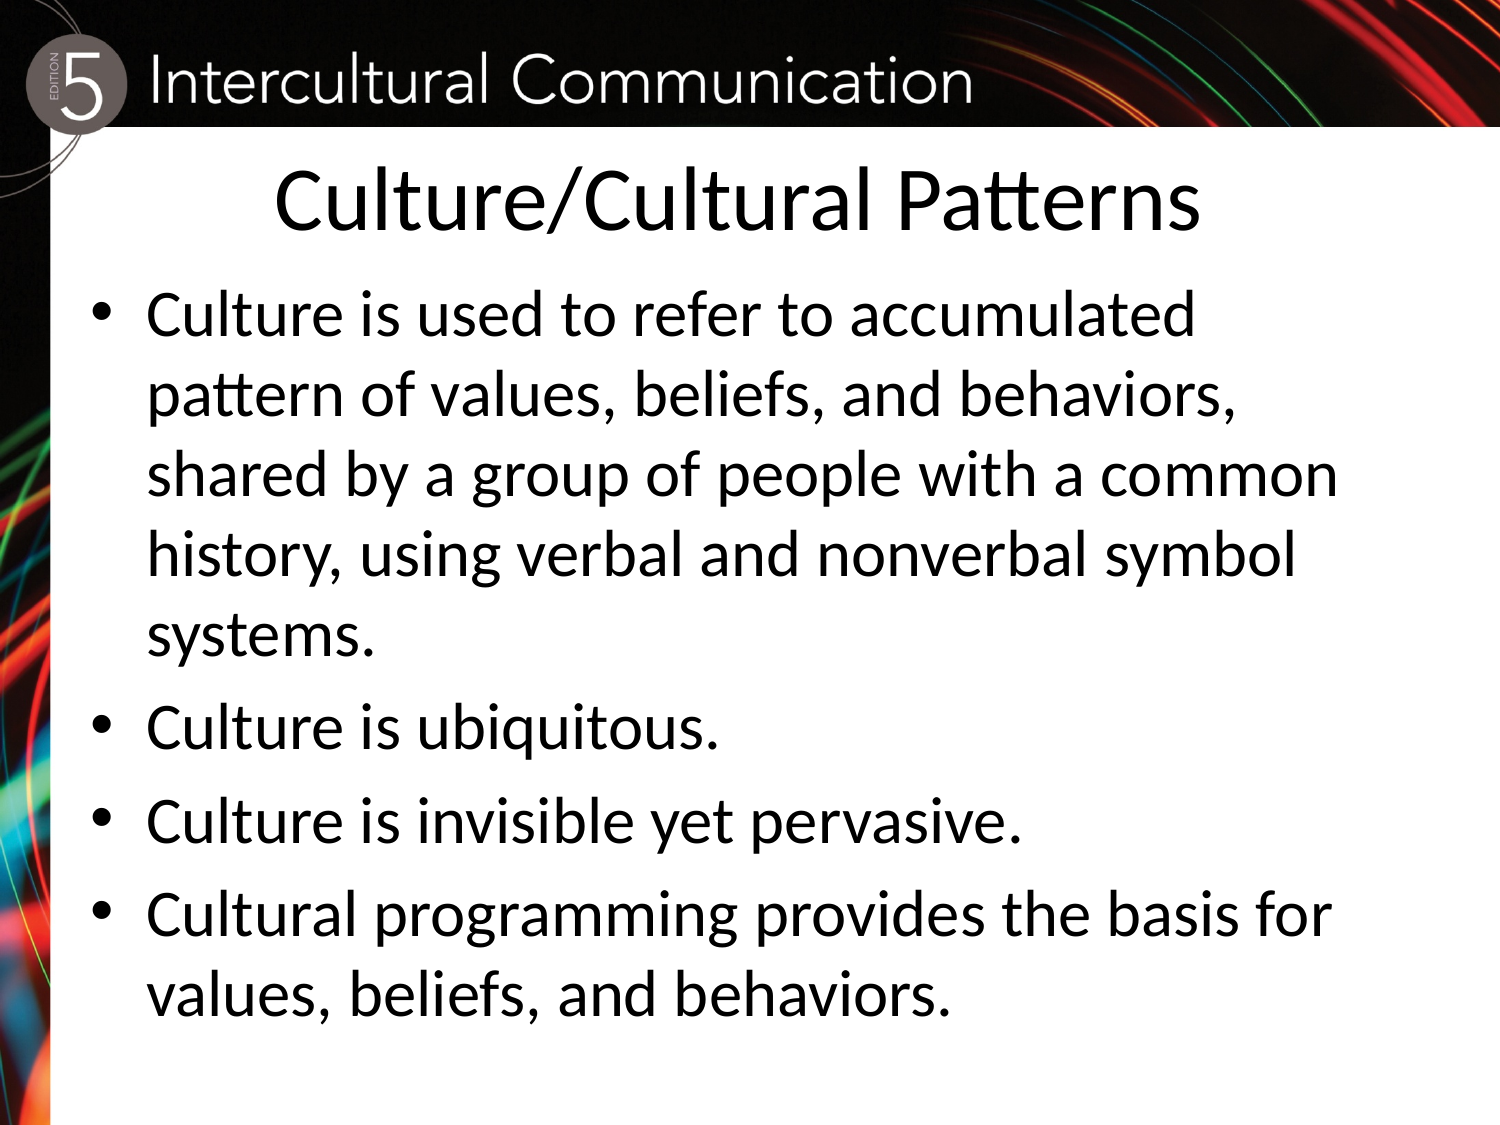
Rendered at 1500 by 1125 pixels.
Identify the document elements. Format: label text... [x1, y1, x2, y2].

picture [0, 0, 1500, 1125]
title Culture/Cultural Patterns [75, 99, 1425, 262]
list Culture is used to refer to accumulated pattern of values, beliefs, and behaviors, shared by a group of people with a common history, using verbal and nonverbal symbol systems. Culture is ubiquitous. Culture is invisible yet pervasive. Cultural programming provides the basis for values, beliefs, and behaviors. [75, 262, 1425, 1050]
